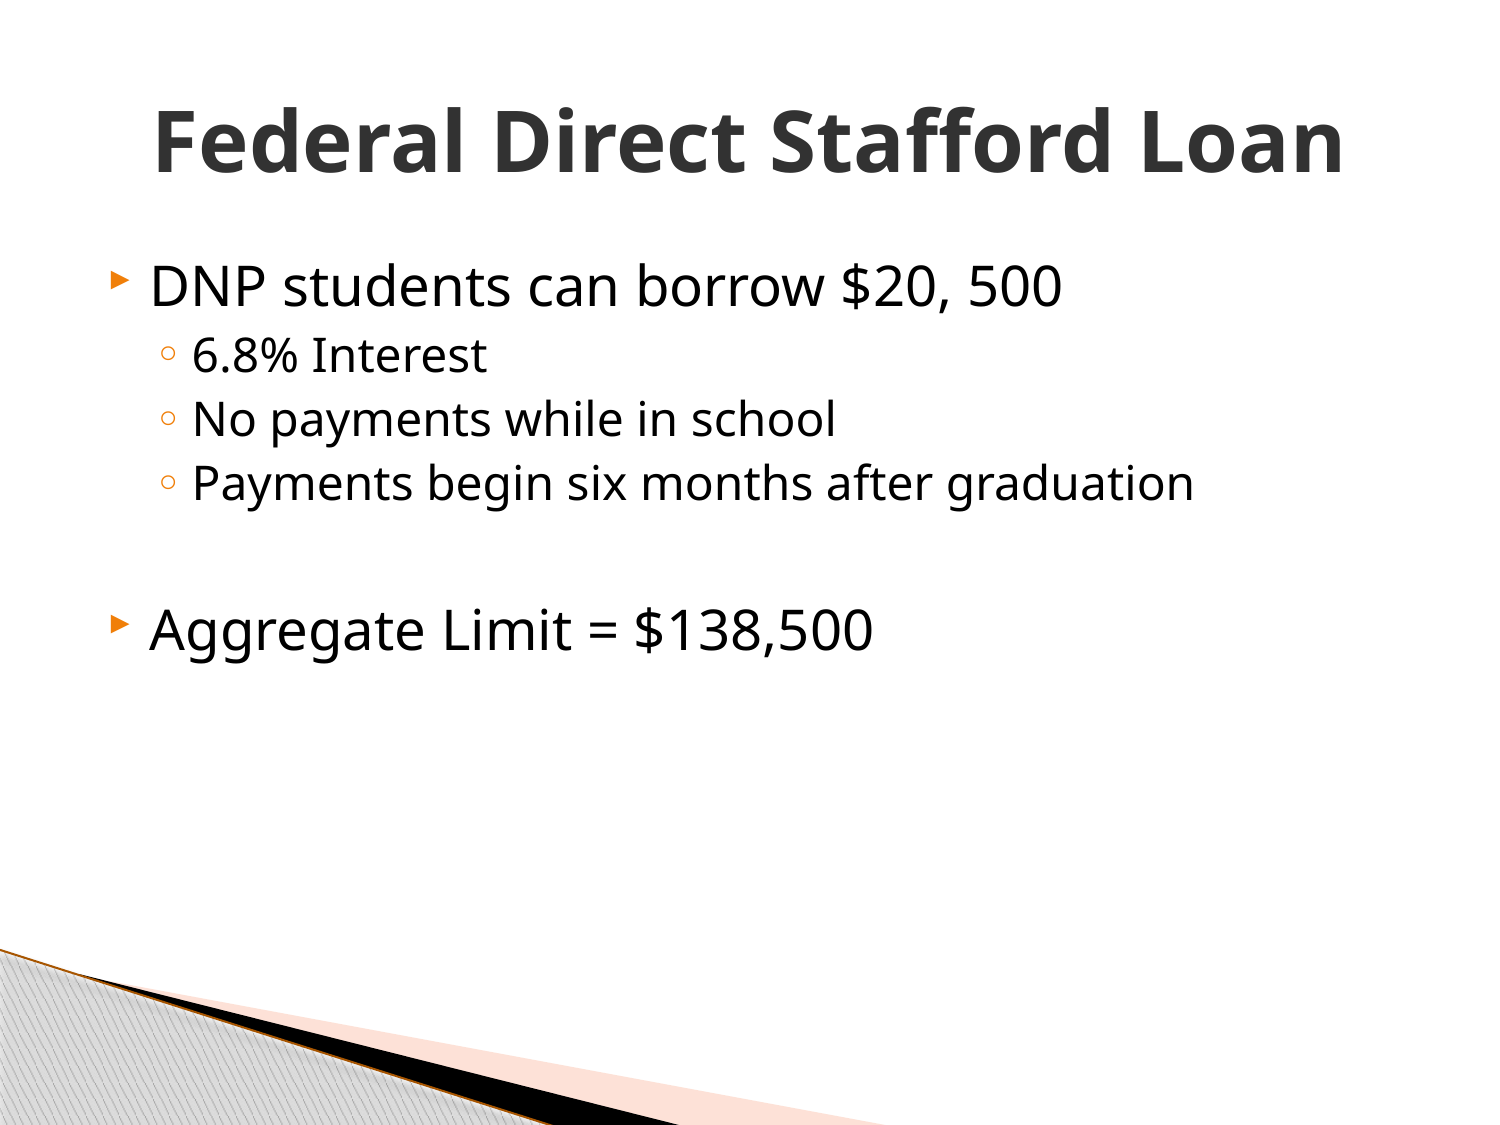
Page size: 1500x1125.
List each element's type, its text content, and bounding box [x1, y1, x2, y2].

list DNP students can borrow $20, 500 6.8% Interest No payments while in school Payments begin six months after graduation Aggregate Limit = $138,500 [75, 243, 1425, 986]
title Federal Direct Stafford Loan [75, 45, 1425, 233]
